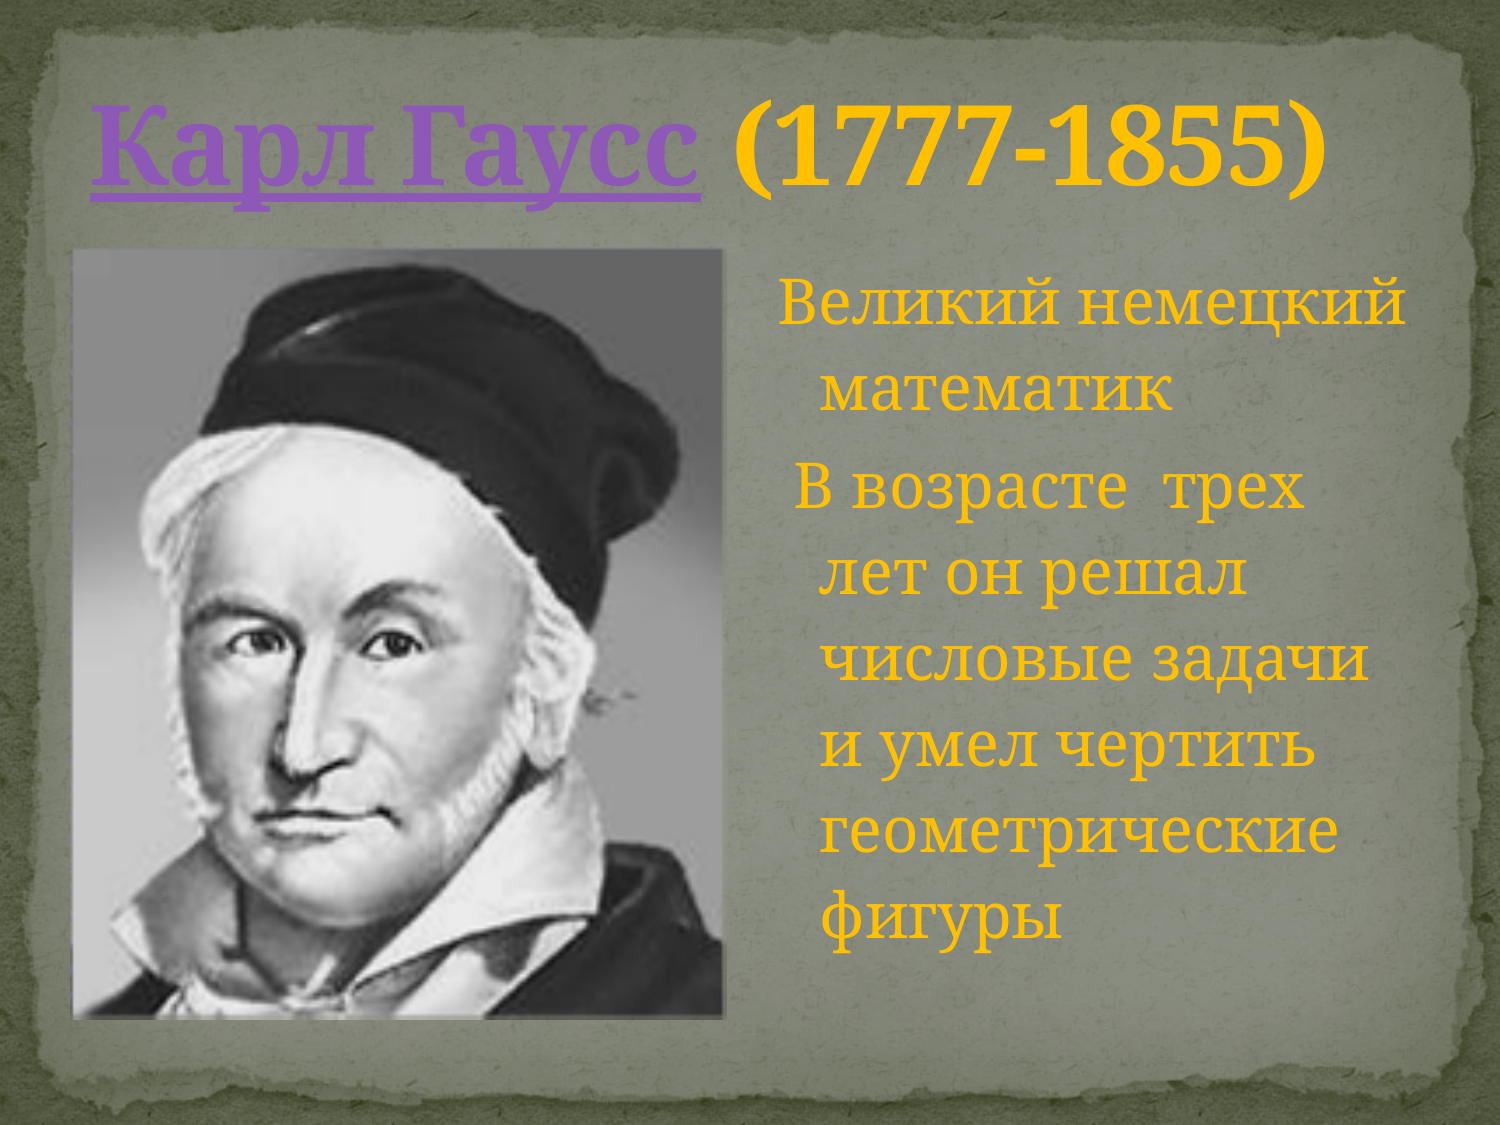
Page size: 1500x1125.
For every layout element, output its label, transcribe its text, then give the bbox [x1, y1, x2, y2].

title Карл Гаусс (1777-1855) [74, 24, 1425, 225]
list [73, 248, 725, 1018]
list Великий немецкий математик В возрасте трех лет он решал числовые задачи и умел чертить геометрические фигуры [762, 249, 1429, 1000]
